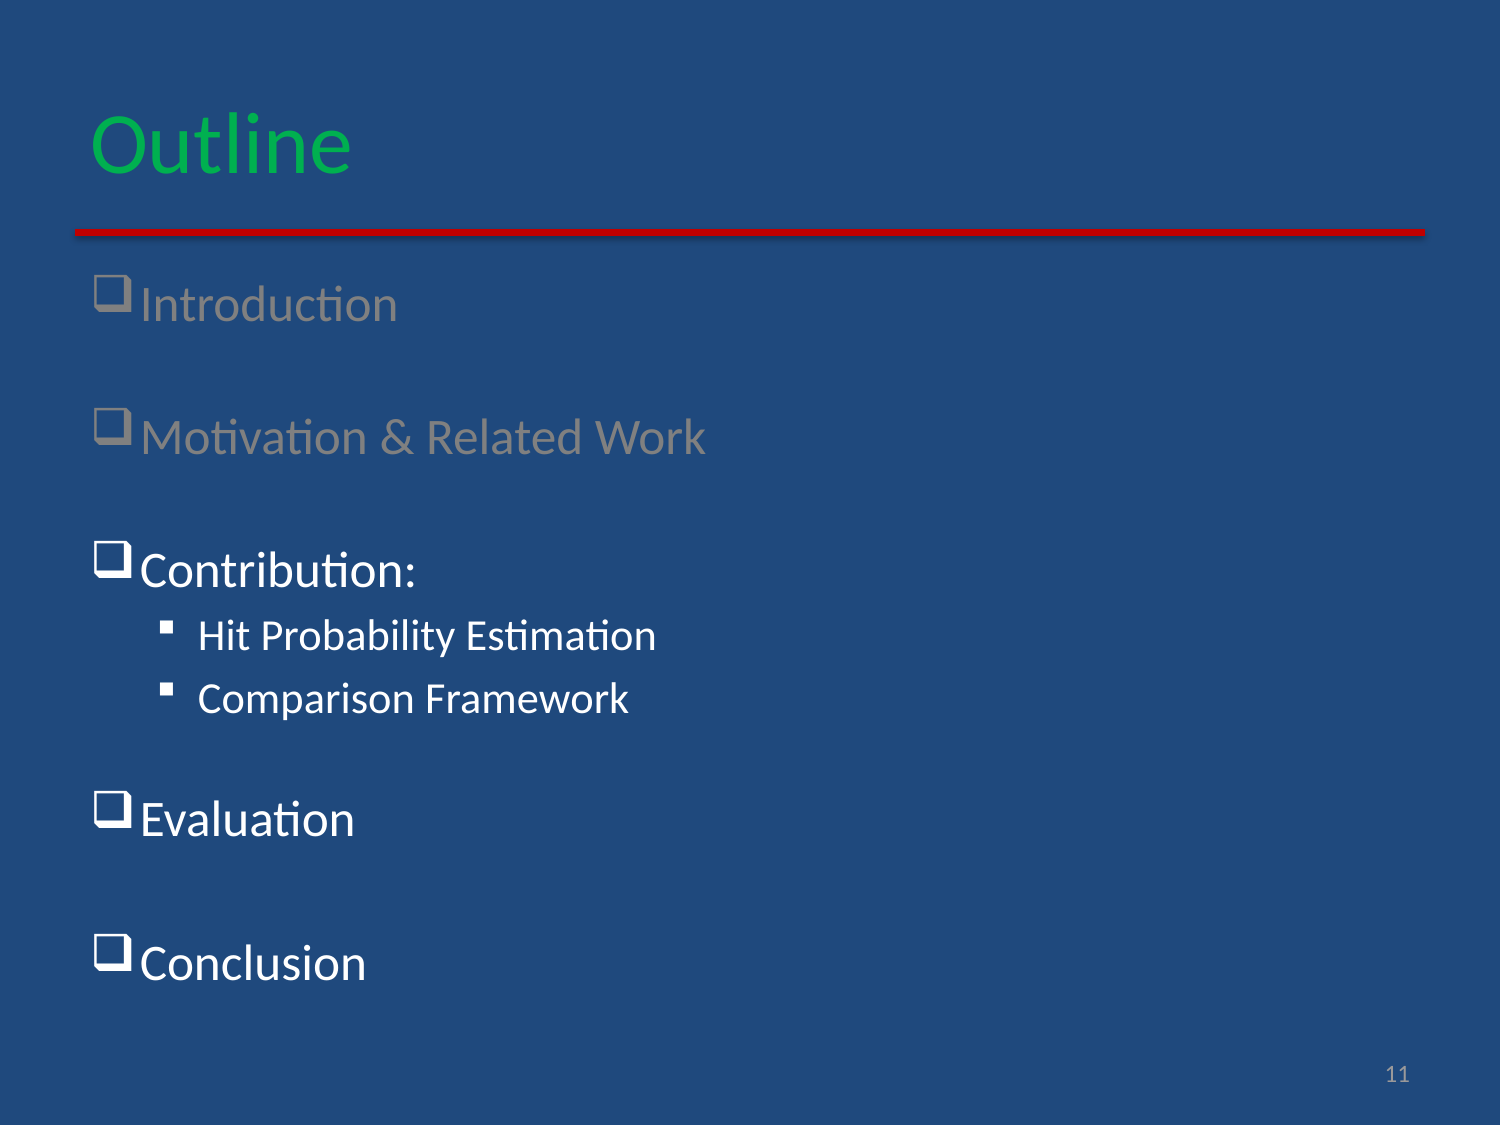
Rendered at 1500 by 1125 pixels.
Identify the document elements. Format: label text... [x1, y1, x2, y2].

slide_number 11 [1074, 1042, 1425, 1103]
list Introduction Motivation & Related Work Contribution: Hit Probability Estimation Comparison Framework Evaluation Conclusion [75, 262, 1425, 1005]
title Outline [75, 45, 1425, 233]
